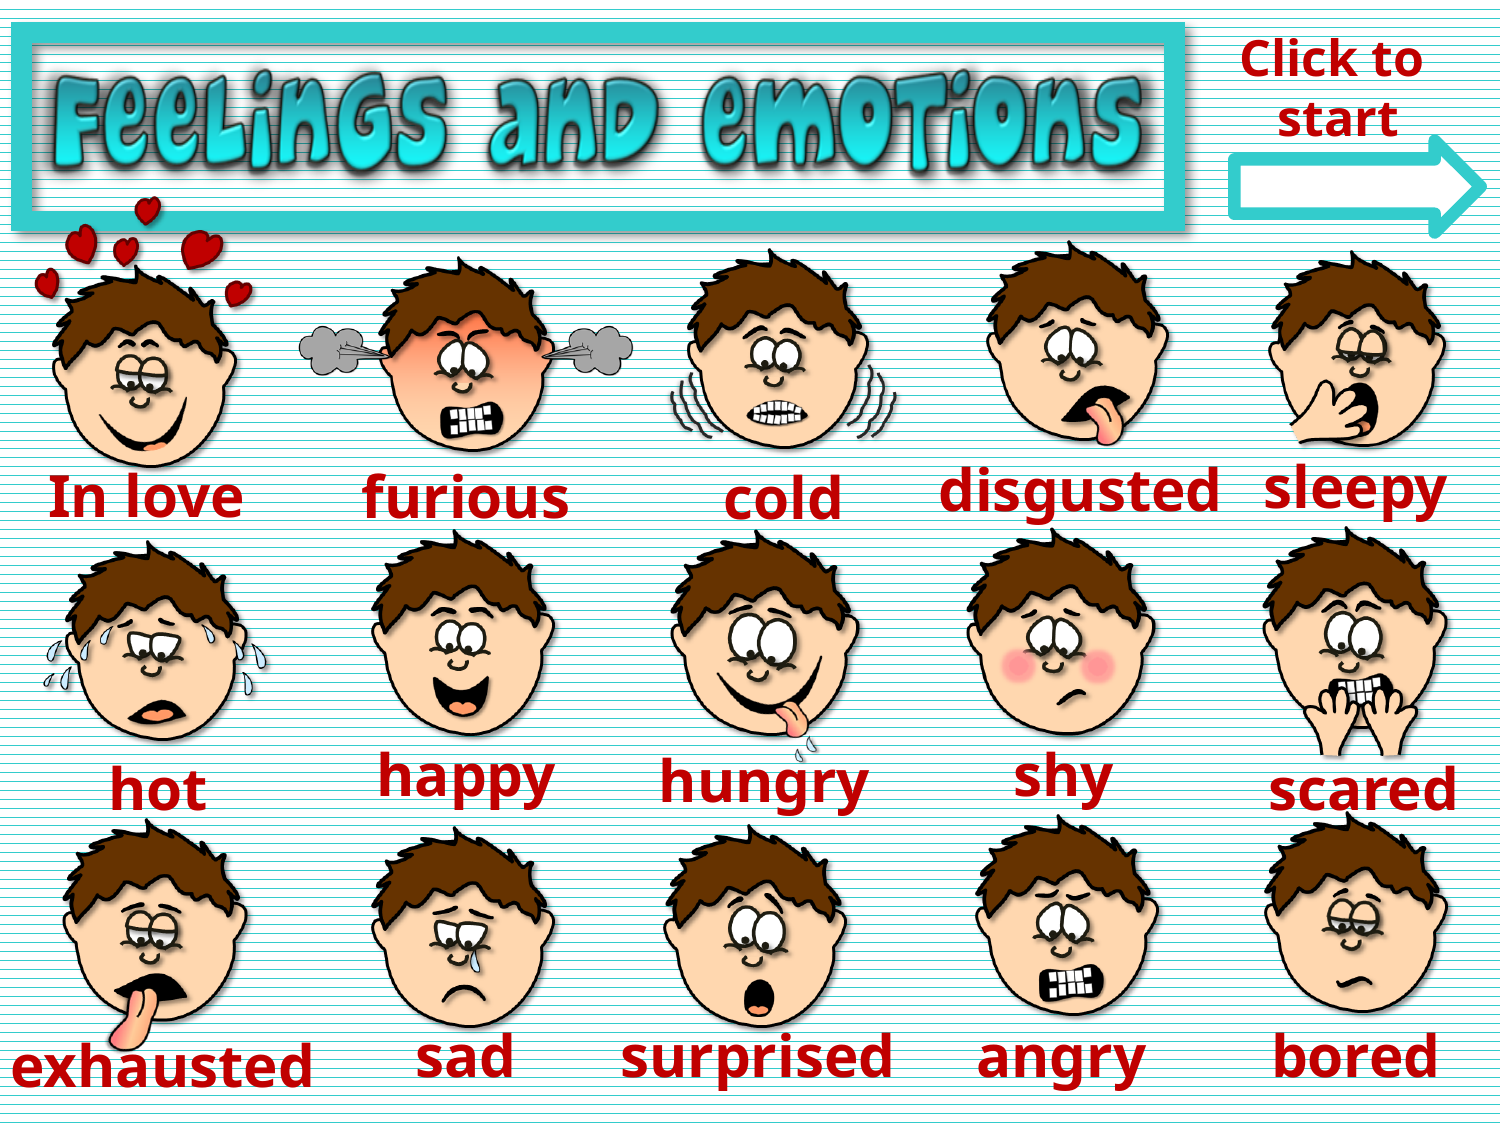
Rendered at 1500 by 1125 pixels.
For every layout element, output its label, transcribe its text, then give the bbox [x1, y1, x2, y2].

picture [1265, 246, 1456, 456]
text_box happy [361, 730, 571, 815]
text_box furious [347, 469, 585, 538]
picture [298, 253, 634, 461]
text_box hot [93, 758, 223, 813]
text_box angry [961, 1011, 1162, 1097]
text_box shy [998, 753, 1129, 809]
picture [982, 236, 1179, 456]
text_box bored [1256, 1025, 1456, 1097]
picture [662, 245, 905, 459]
text_box sad [400, 1045, 532, 1097]
text_box cold [708, 468, 859, 524]
text_box scared [1253, 744, 1474, 829]
text_box surprised [605, 1011, 911, 1097]
picture [667, 526, 869, 781]
picture [368, 823, 564, 1037]
text_box hungry [644, 737, 885, 822]
picture [59, 814, 257, 1064]
picture [1260, 808, 1457, 1022]
picture [962, 524, 1165, 745]
picture [660, 821, 856, 1037]
text_box [1232, 154, 1483, 235]
picture [972, 811, 1168, 1026]
picture [1259, 523, 1457, 767]
text_box disgusted [923, 445, 1238, 531]
picture [368, 526, 564, 745]
picture [40, 536, 276, 750]
text_box exhausted [0, 1021, 330, 1107]
picture [31, 42, 1165, 477]
text_box sleepy [1248, 443, 1464, 528]
text_box In love [33, 486, 260, 537]
text_box Click to start [1224, 19, 1453, 154]
